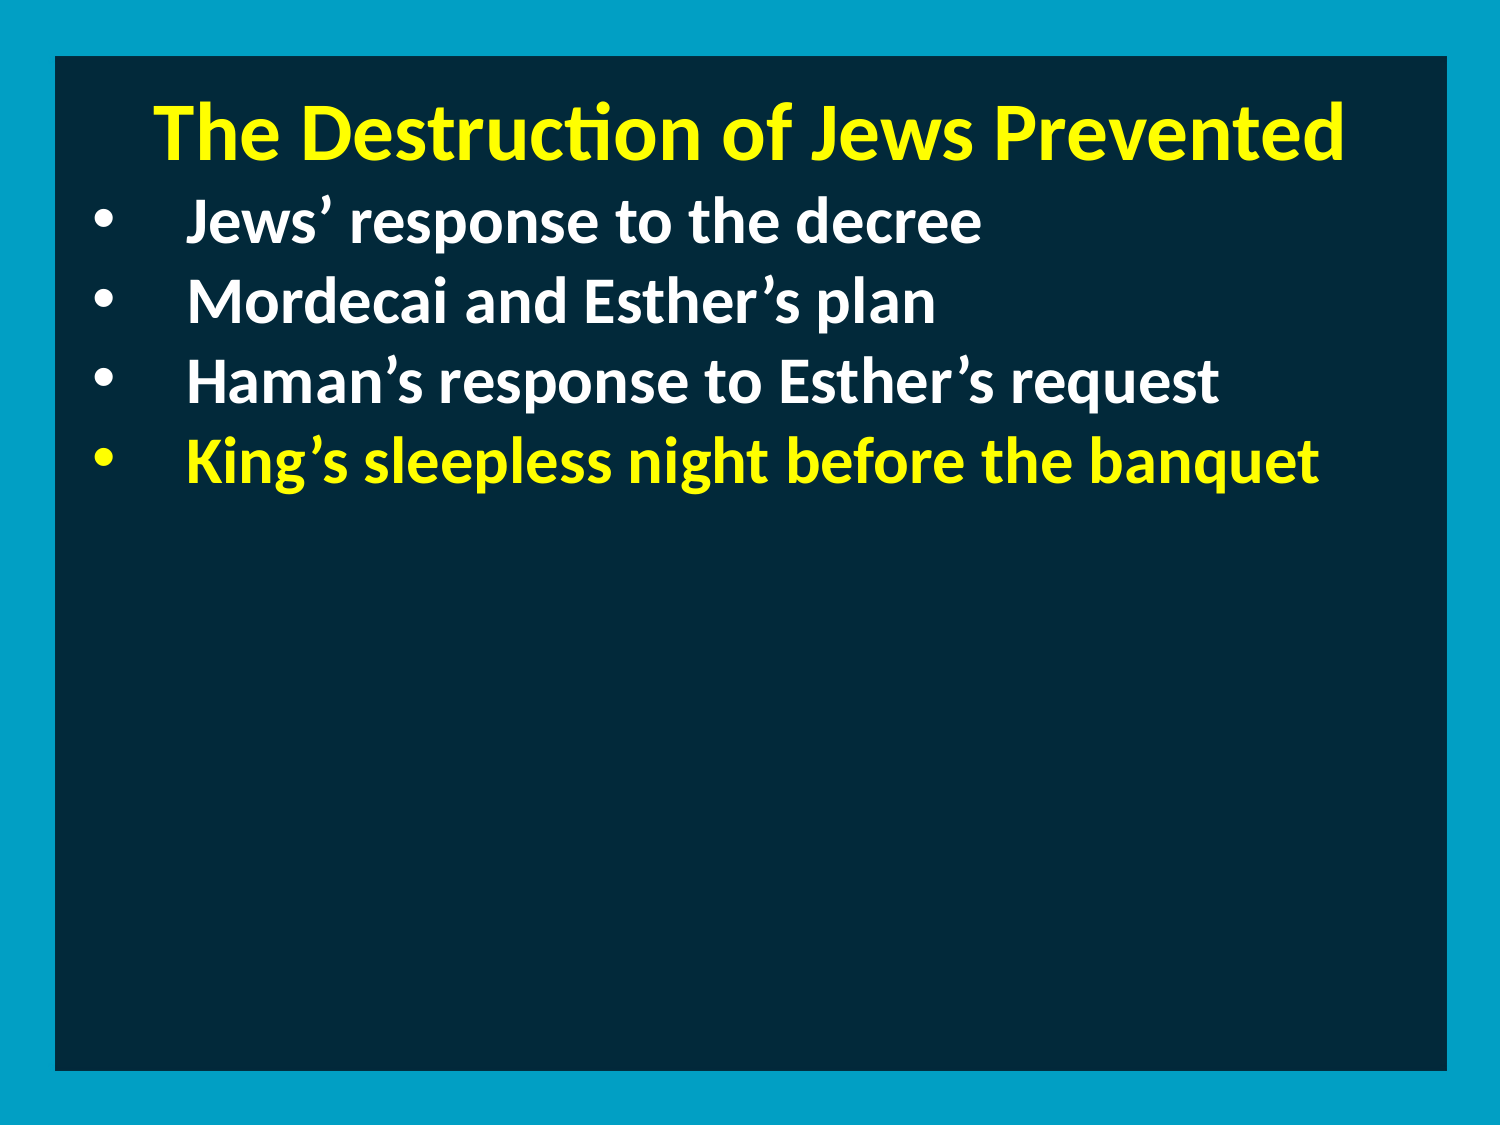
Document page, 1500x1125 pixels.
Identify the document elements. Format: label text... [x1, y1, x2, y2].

text_box The Destruction of Jews Prevented Jews’ response to the decree Mordecai and Esther’s plan Haman’s response to Esther’s request King’s sleepless night before the banquet [77, 69, 1424, 505]
